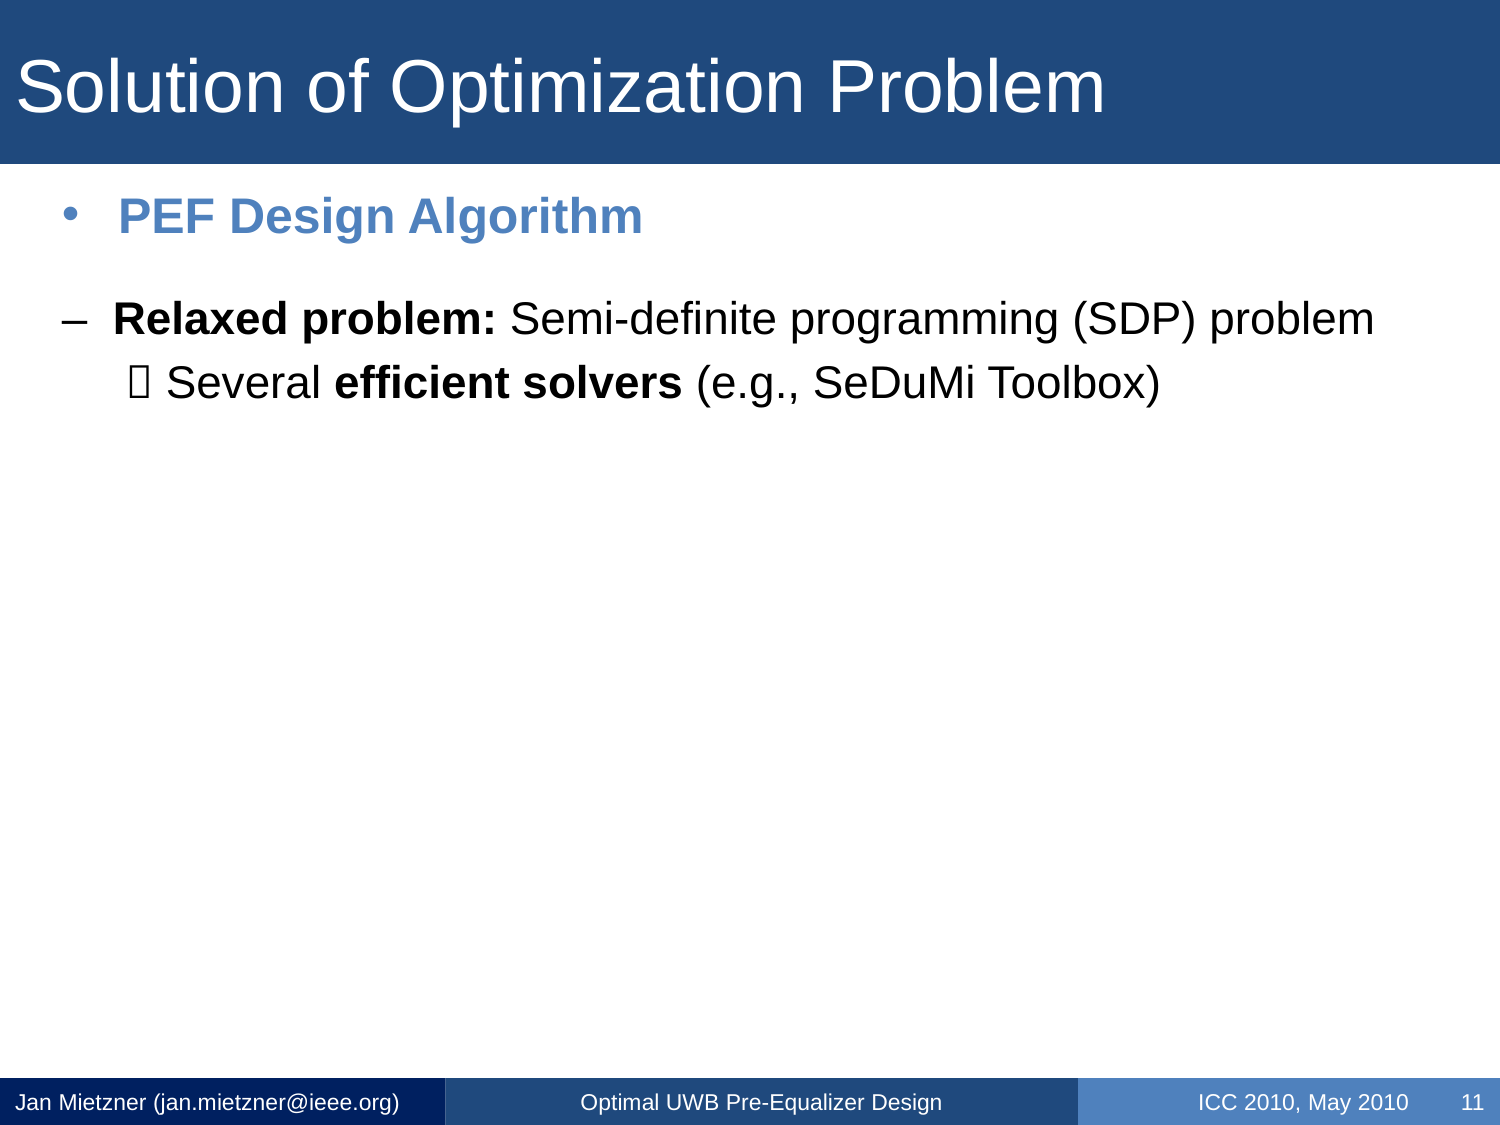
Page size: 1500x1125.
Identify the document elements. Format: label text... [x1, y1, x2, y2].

title Solution of Optimization Problem [0, 0, 1500, 164]
text_box – Relaxed problem: Semi-definite programming (SDP) problem  Several efficient solvers (e.g., SeDuMi Toolbox) – For PEF Design perform the following steps (i) Solve SDP problem for optimum matrix W* (ii) If rank(W*)=1 obtain optimum PEF vector f* via eigenvalue decomposition (EVD) of W* (iii) If rank(W*)>1 obtain near-optimum PEF vector f* via random approach based on EVD of W* – PEFs will meet spectral-mask constraints per design  No power back-offs required – Optimality bound shows near-optimality of approach [46, 281, 1500, 1125]
slide_number Jan Mietzner (jan.mietzner@ieee.org) [0, 1078, 46, 1125]
list PEF Design Algorithm [46, 175, 1500, 281]
